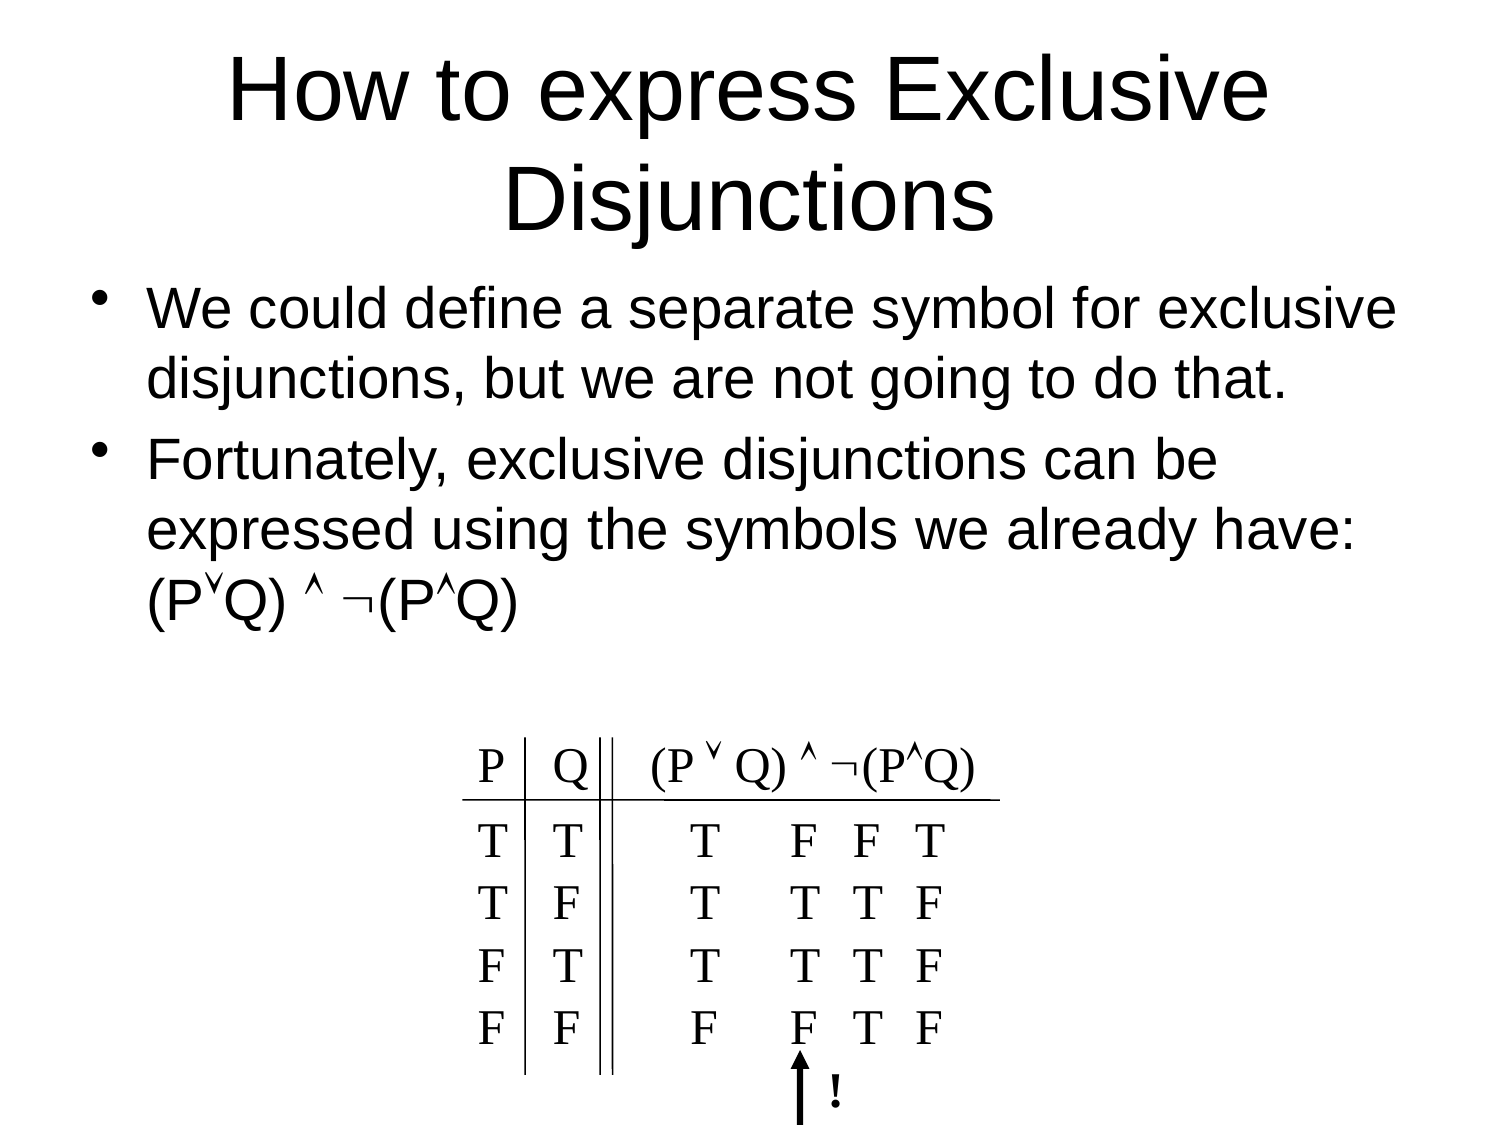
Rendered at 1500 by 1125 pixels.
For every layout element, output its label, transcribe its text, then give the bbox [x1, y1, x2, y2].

list We could define a separate symbol for exclusive disjunctions, but we are not going to do that. Fortunately, exclusive disjunctions can be expressed using the symbols we already have: (PQ)  (PQ) [74, 262, 1426, 676]
text_box Q [537, 724, 604, 800]
text_box T [837, 987, 898, 1063]
text_box T [775, 862, 836, 938]
text_box F [900, 862, 958, 938]
text_box F [775, 987, 833, 1063]
text_box T [837, 862, 898, 938]
text_box T [537, 924, 598, 1000]
text_box T [462, 799, 523, 875]
text_box F [537, 862, 596, 938]
text_box T [462, 875, 523, 938]
text_box [793, 1050, 807, 1125]
text_box T [837, 938, 898, 987]
text_box F [900, 938, 958, 987]
text_box F [837, 799, 896, 862]
text_box T [675, 862, 736, 938]
text_box (P  Q)  (PQ) [635, 724, 991, 800]
text_box T [675, 799, 736, 862]
title How to express Exclusive Disjunctions [74, 44, 1426, 233]
text_box F [675, 987, 733, 1063]
text_box ! [812, 1049, 860, 1125]
text_box T [900, 799, 961, 875]
text_box F [537, 987, 596, 1063]
text_box T [675, 938, 736, 1000]
text_box F [462, 1000, 521, 1063]
text_box T [537, 800, 598, 875]
text_box F [900, 987, 958, 1063]
text_box P [462, 724, 521, 799]
text_box T [775, 938, 836, 1000]
text_box F [462, 938, 521, 1000]
text_box F [775, 799, 833, 862]
